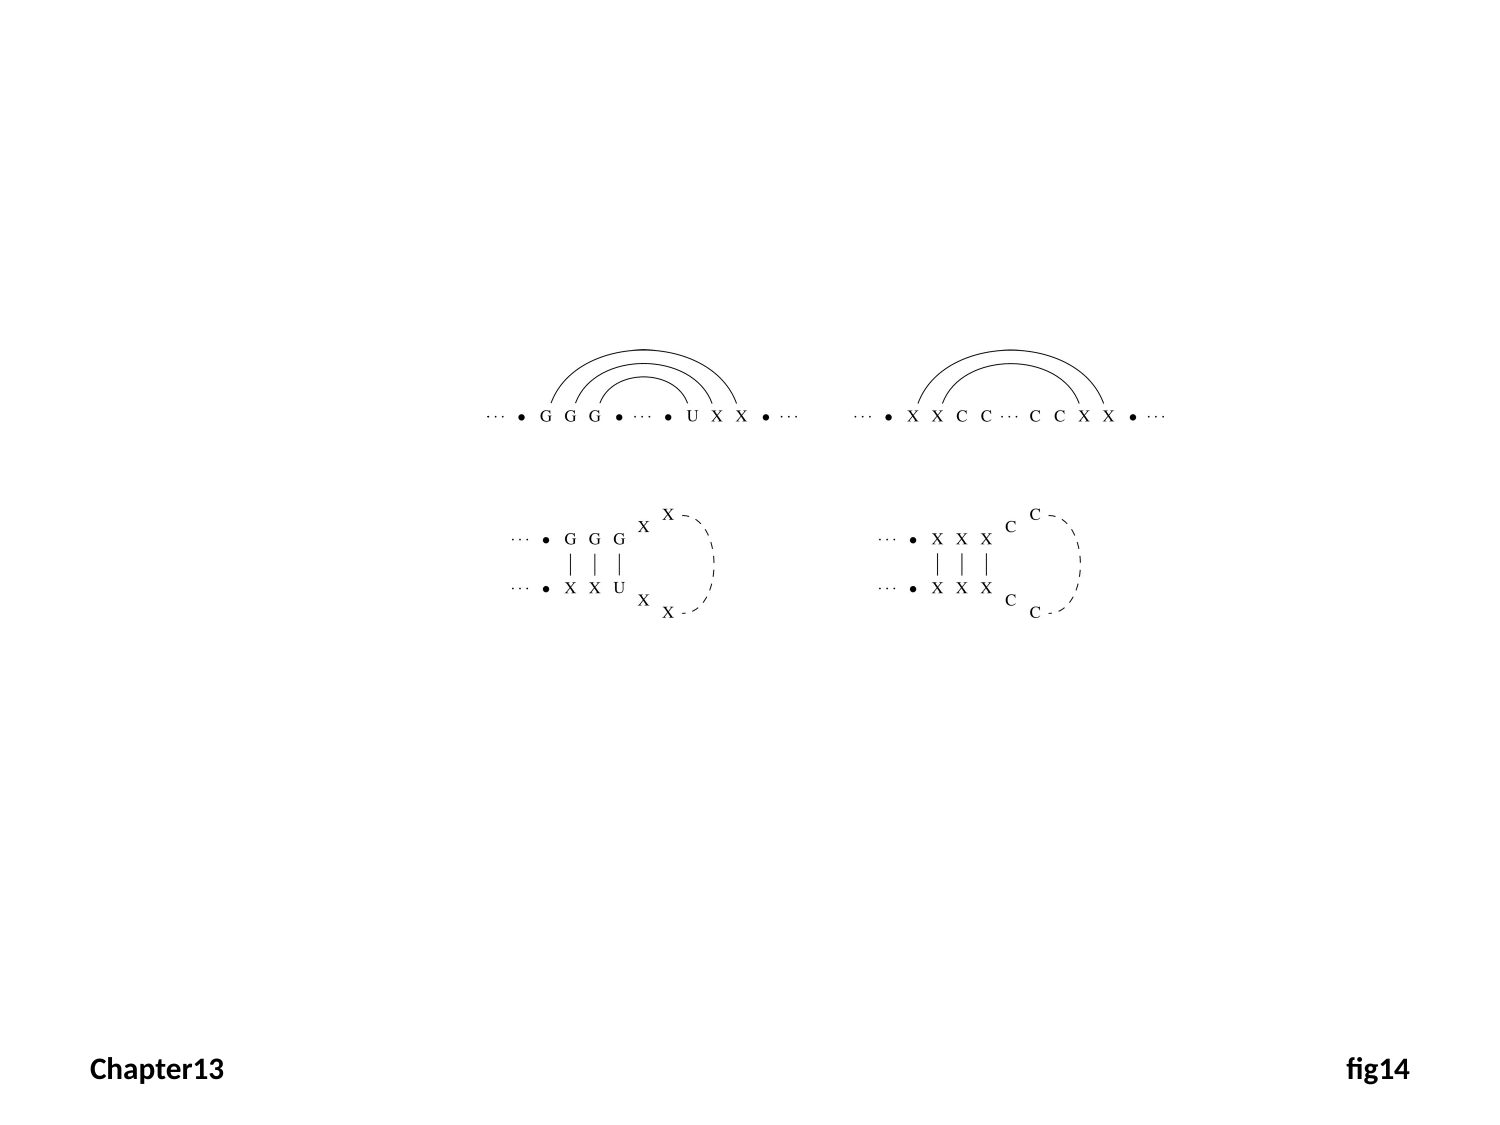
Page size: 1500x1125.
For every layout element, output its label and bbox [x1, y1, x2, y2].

picture [487, 349, 1164, 619]
